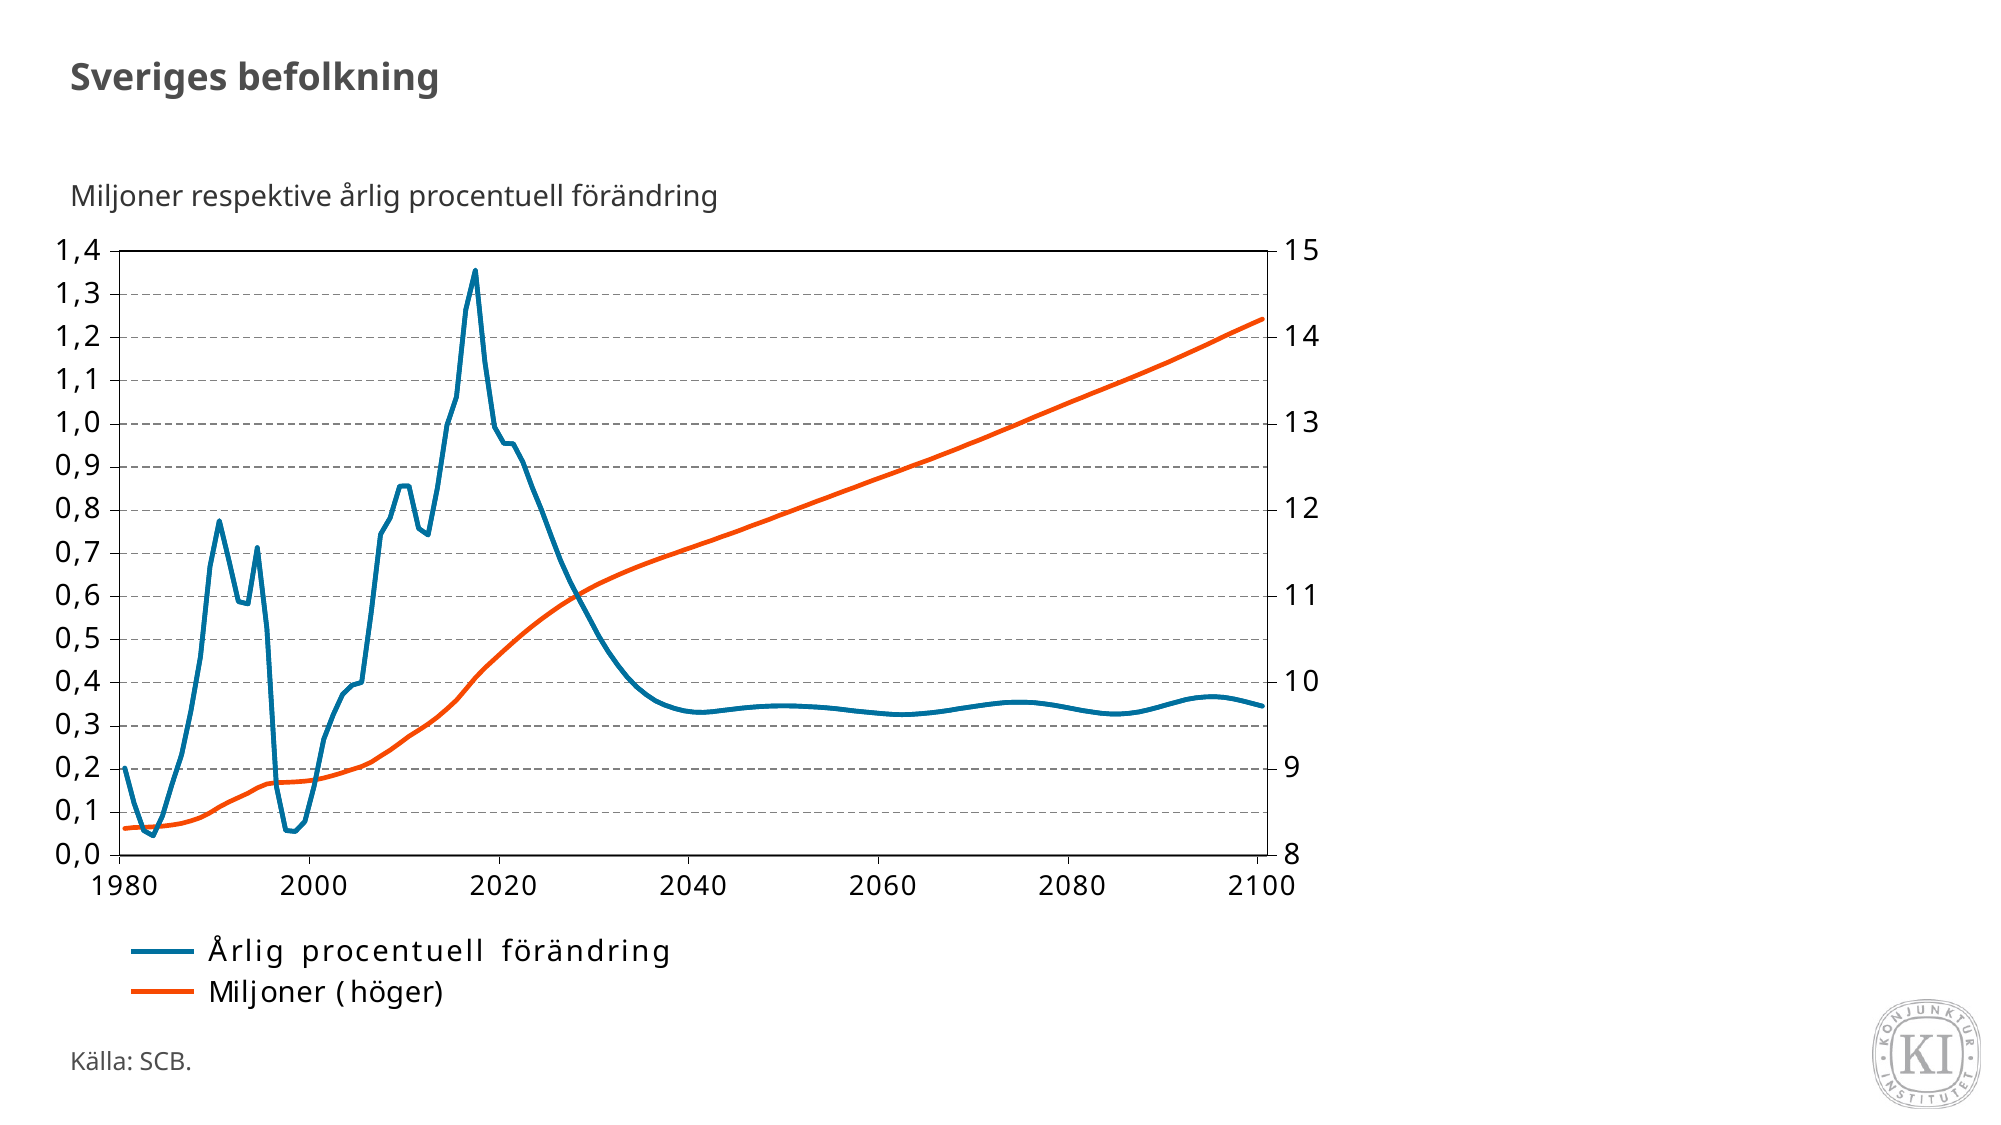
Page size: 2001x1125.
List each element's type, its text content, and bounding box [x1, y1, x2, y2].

title Sveriges befolkning [55, 45, 1476, 128]
subtitle Källa: SCB. [55, 1003, 1476, 1106]
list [54, 229, 1332, 1015]
picture [1872, 999, 1981, 1109]
list Miljoner respektive årlig procentuell förändring [55, 137, 1476, 220]
